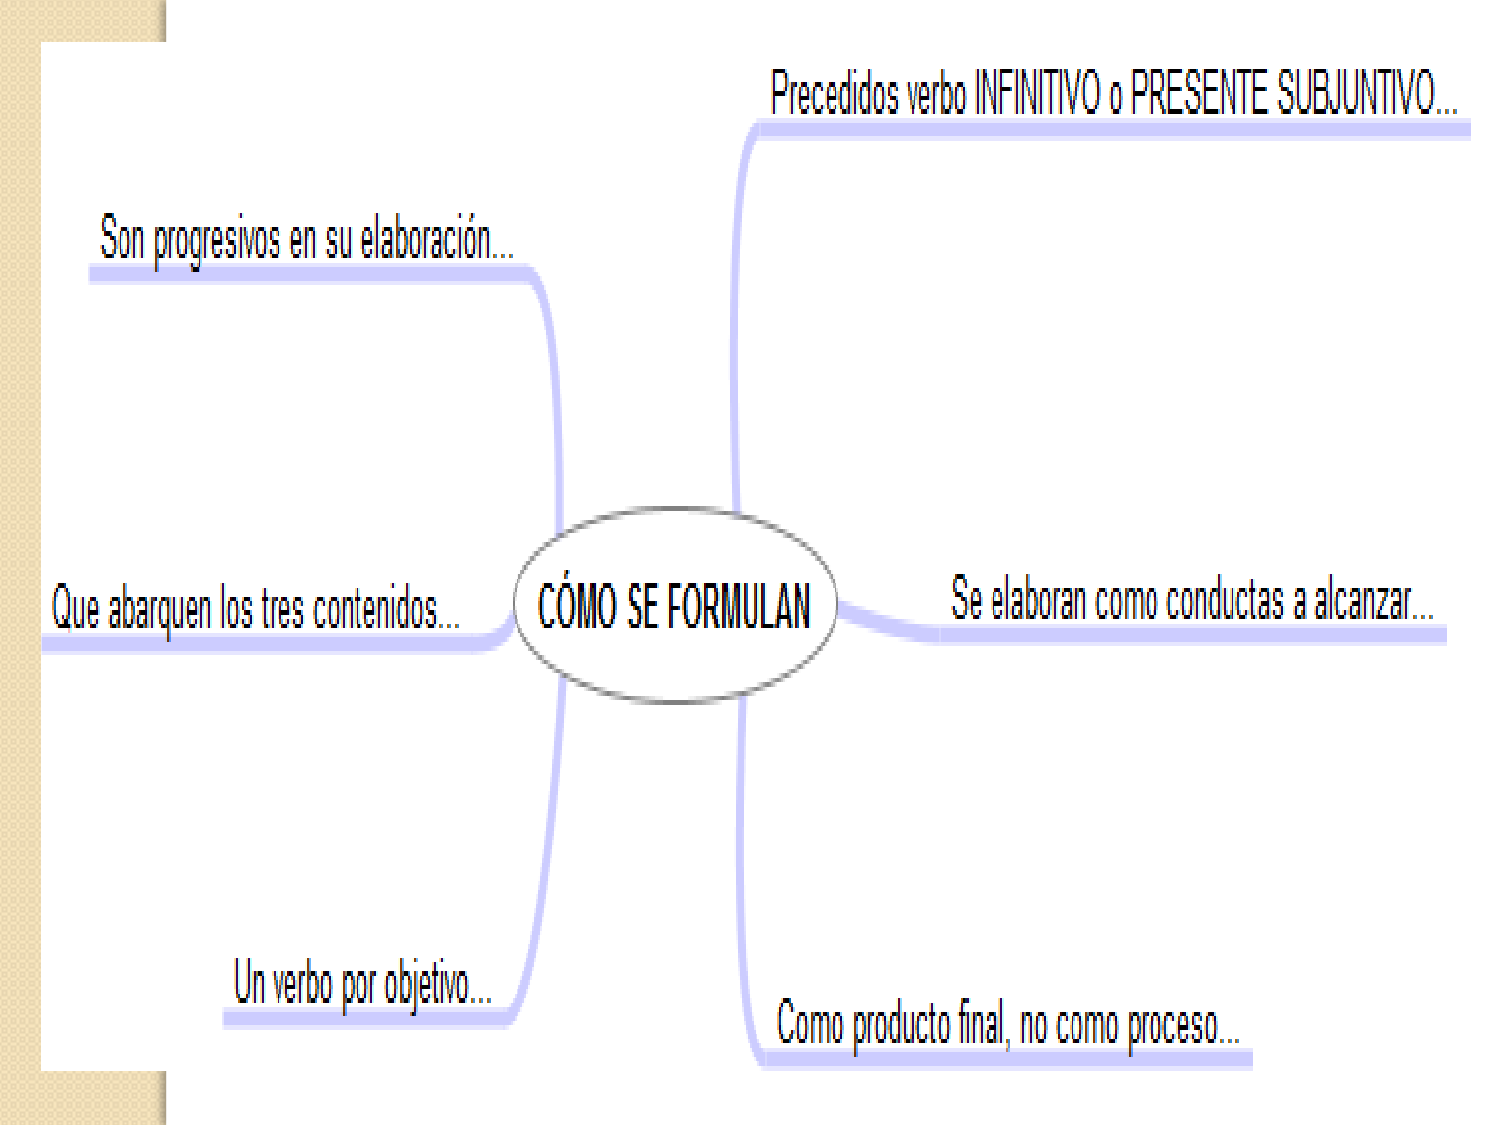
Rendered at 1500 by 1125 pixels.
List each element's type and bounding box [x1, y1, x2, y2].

picture [41, 42, 1471, 1071]
